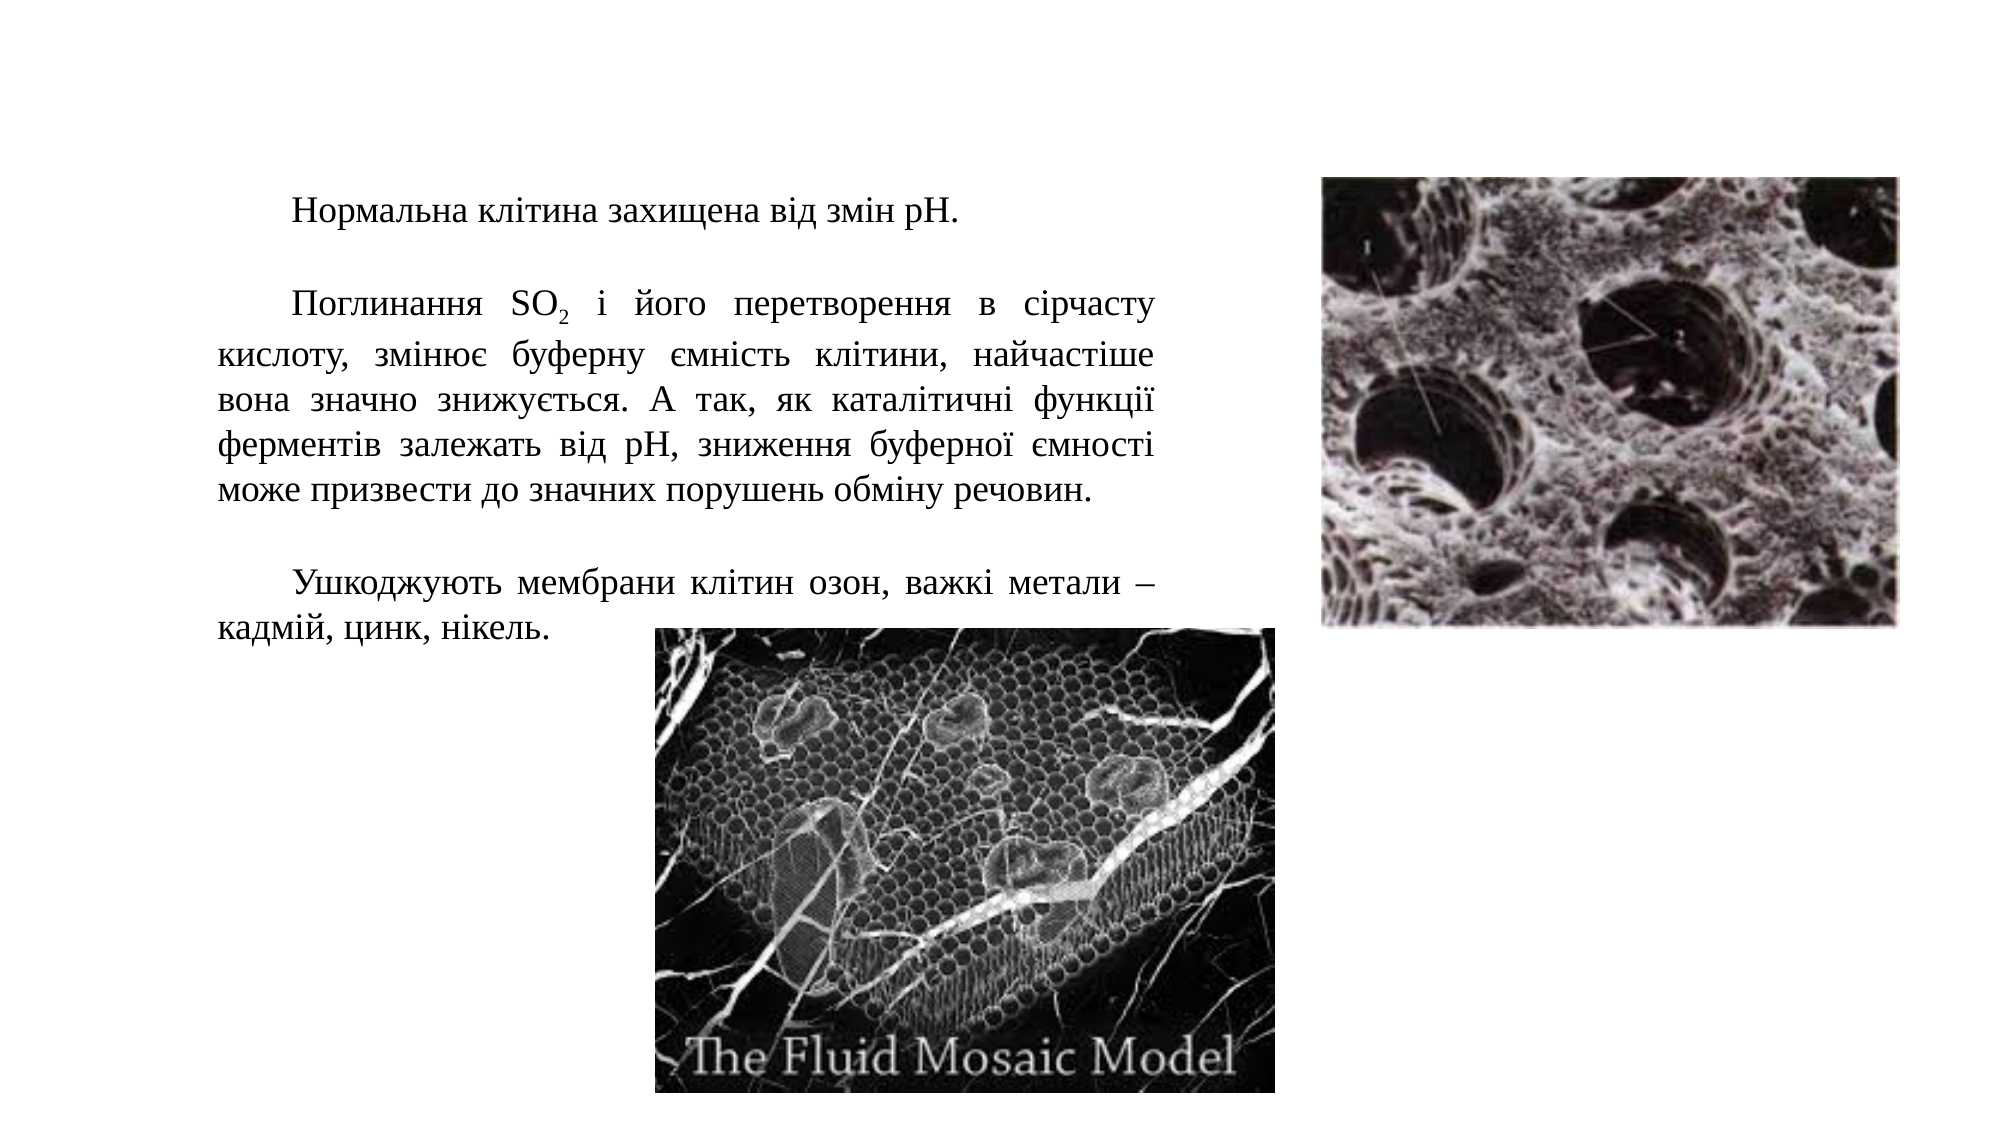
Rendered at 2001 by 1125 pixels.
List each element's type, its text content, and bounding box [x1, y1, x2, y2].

text_box Нормальна клітина захищена від змін рН. Поглинання SO2 і його перетворення в сірчасту кислоту, змінює буферну ємність клітини, найчастіше вона значно знижується. А так, як каталітичні функції ферментів залежать від рН, зниження буферної ємності може призвести до значних порушень обміну речовин. Ушкоджують мембрани клітин озон, важкі метали – кадмій, цинк, нікель. [170, 177, 1171, 655]
picture [655, 628, 1275, 1093]
picture [1321, 177, 1900, 629]
